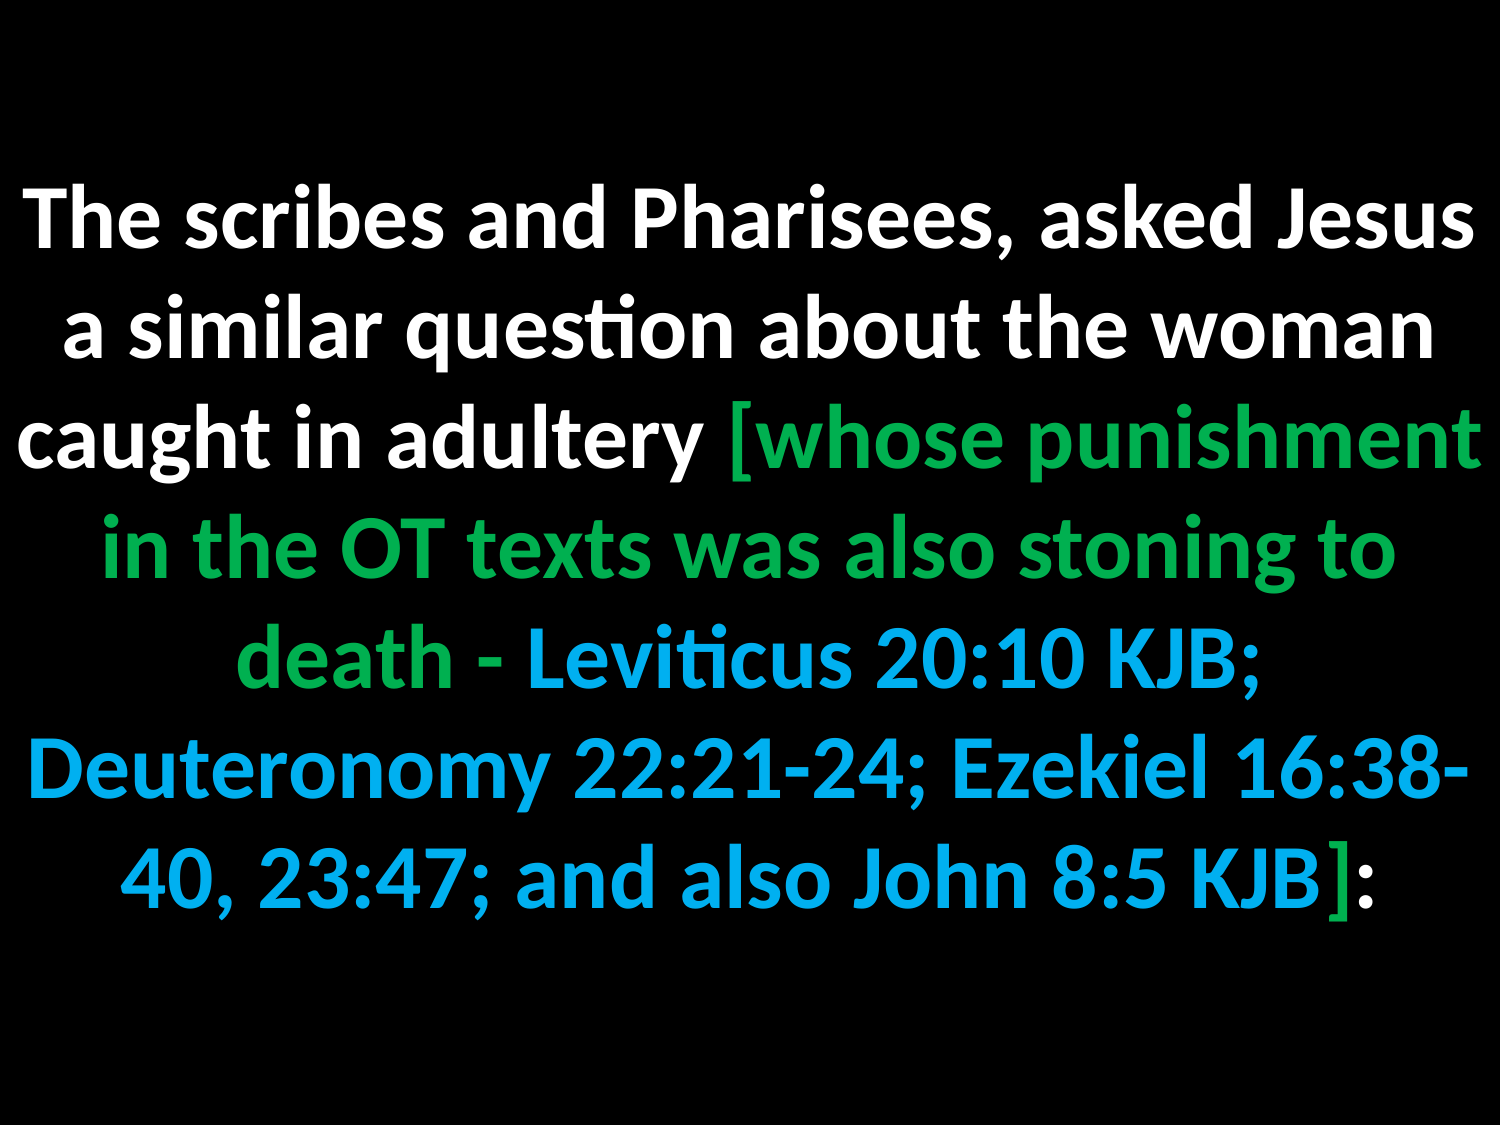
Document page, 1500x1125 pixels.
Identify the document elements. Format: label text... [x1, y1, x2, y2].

text_box The scribes and Pharisees, asked Jesus a similar question about the woman caught in adultery [whose punishment in the OT texts was also stoning to death - Leviticus 20:10 KJB; Deuteronomy 22:21-24; Ezekiel 16:38-40, 23:47; and also John 8:5 KJB]: [0, 149, 1500, 935]
